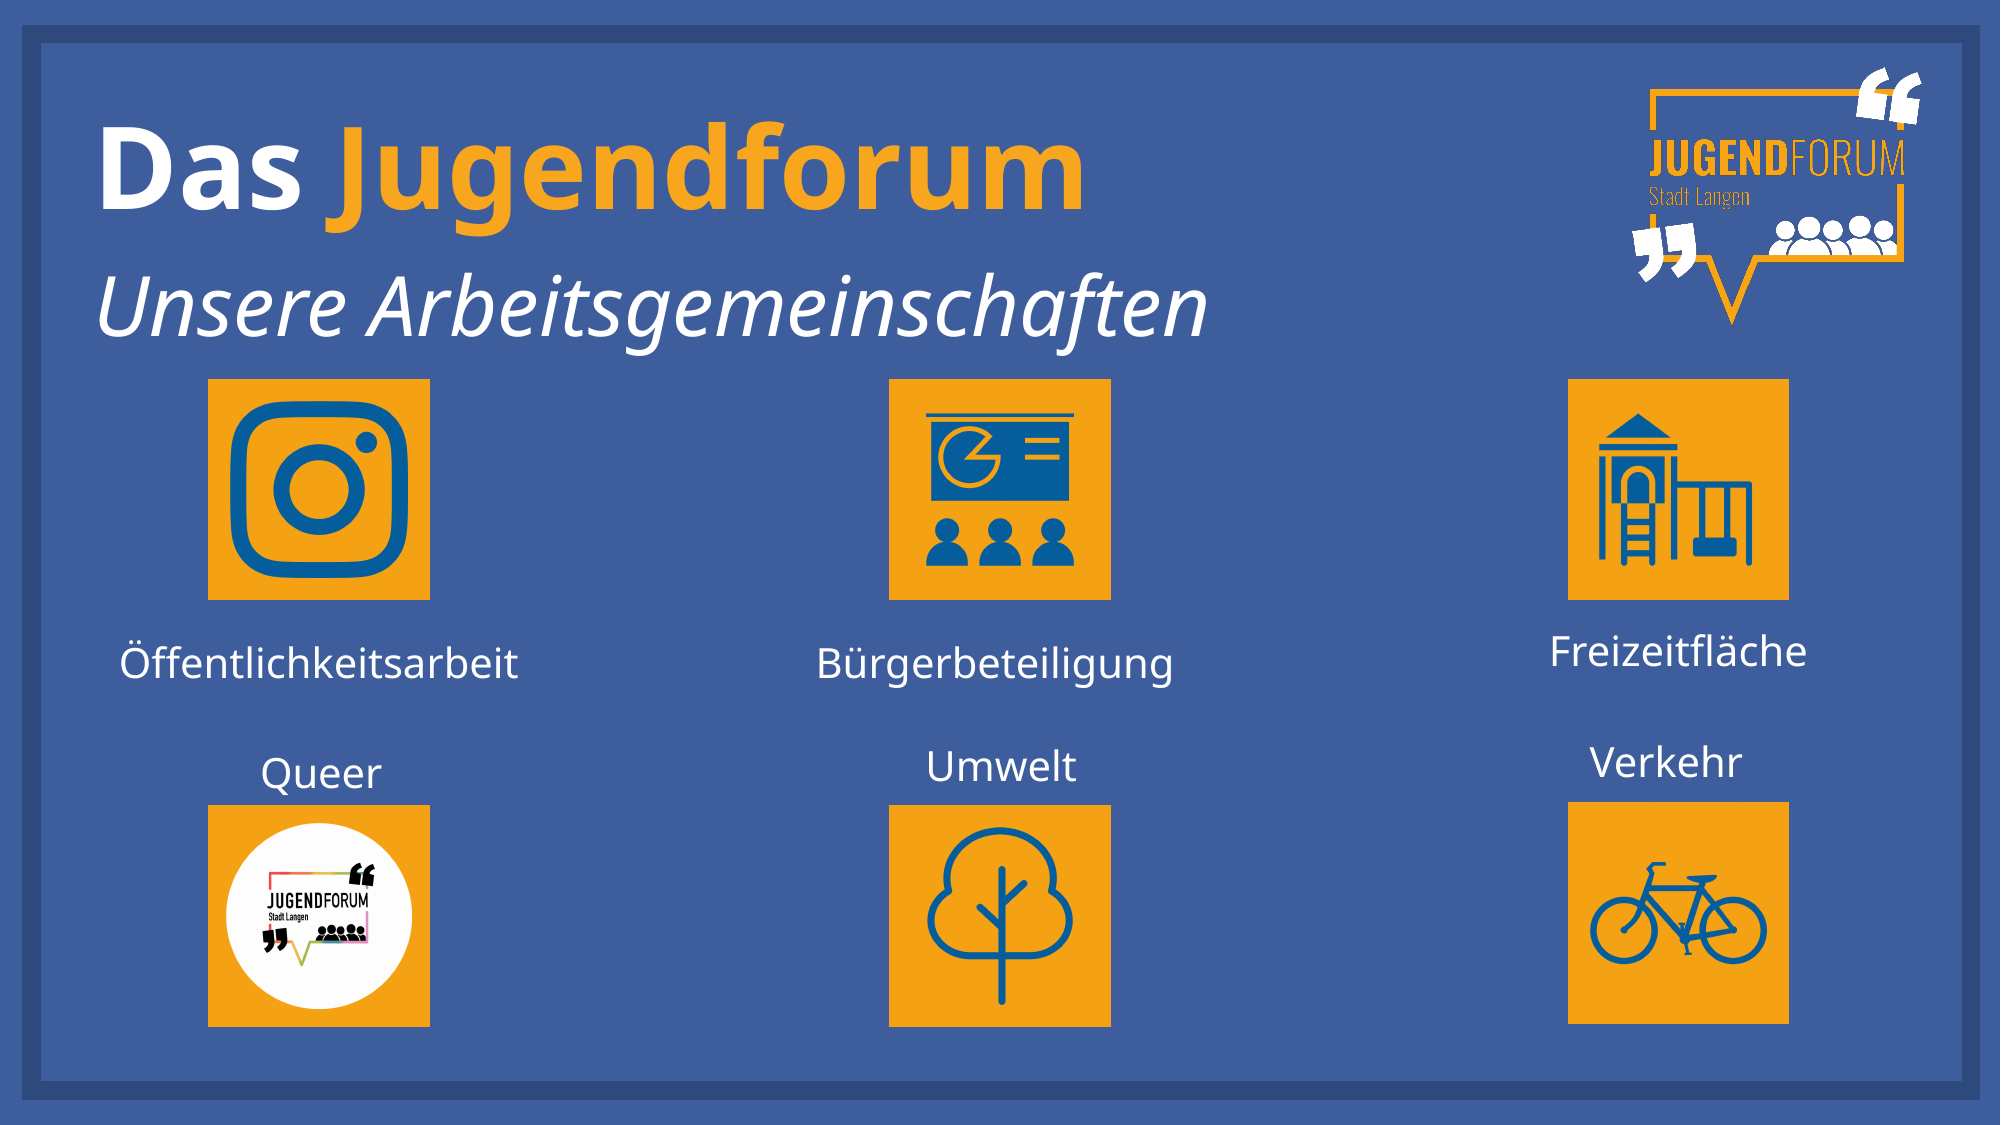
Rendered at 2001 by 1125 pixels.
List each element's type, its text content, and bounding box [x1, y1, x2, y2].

picture [889, 378, 1111, 601]
picture [1567, 378, 1790, 601]
picture [889, 804, 1111, 1027]
picture [207, 378, 430, 601]
text_box [30, 32, 1972, 1092]
text_box Das Jugendforum Unsere Arbeitsgemeinschaften [78, 87, 1513, 234]
text_box Verkehr [1446, 728, 1887, 794]
picture [207, 804, 430, 1027]
text_box Queer [100, 739, 542, 805]
picture [1567, 802, 1790, 1024]
text_box Öffentlichkeitsarbeit [98, 629, 540, 695]
picture [1631, 67, 1923, 327]
text_box Bürgerbeteiligung [774, 629, 1216, 695]
text_box Umwelt [780, 732, 1222, 797]
text_box Freizeitfläche [1458, 617, 1899, 683]
